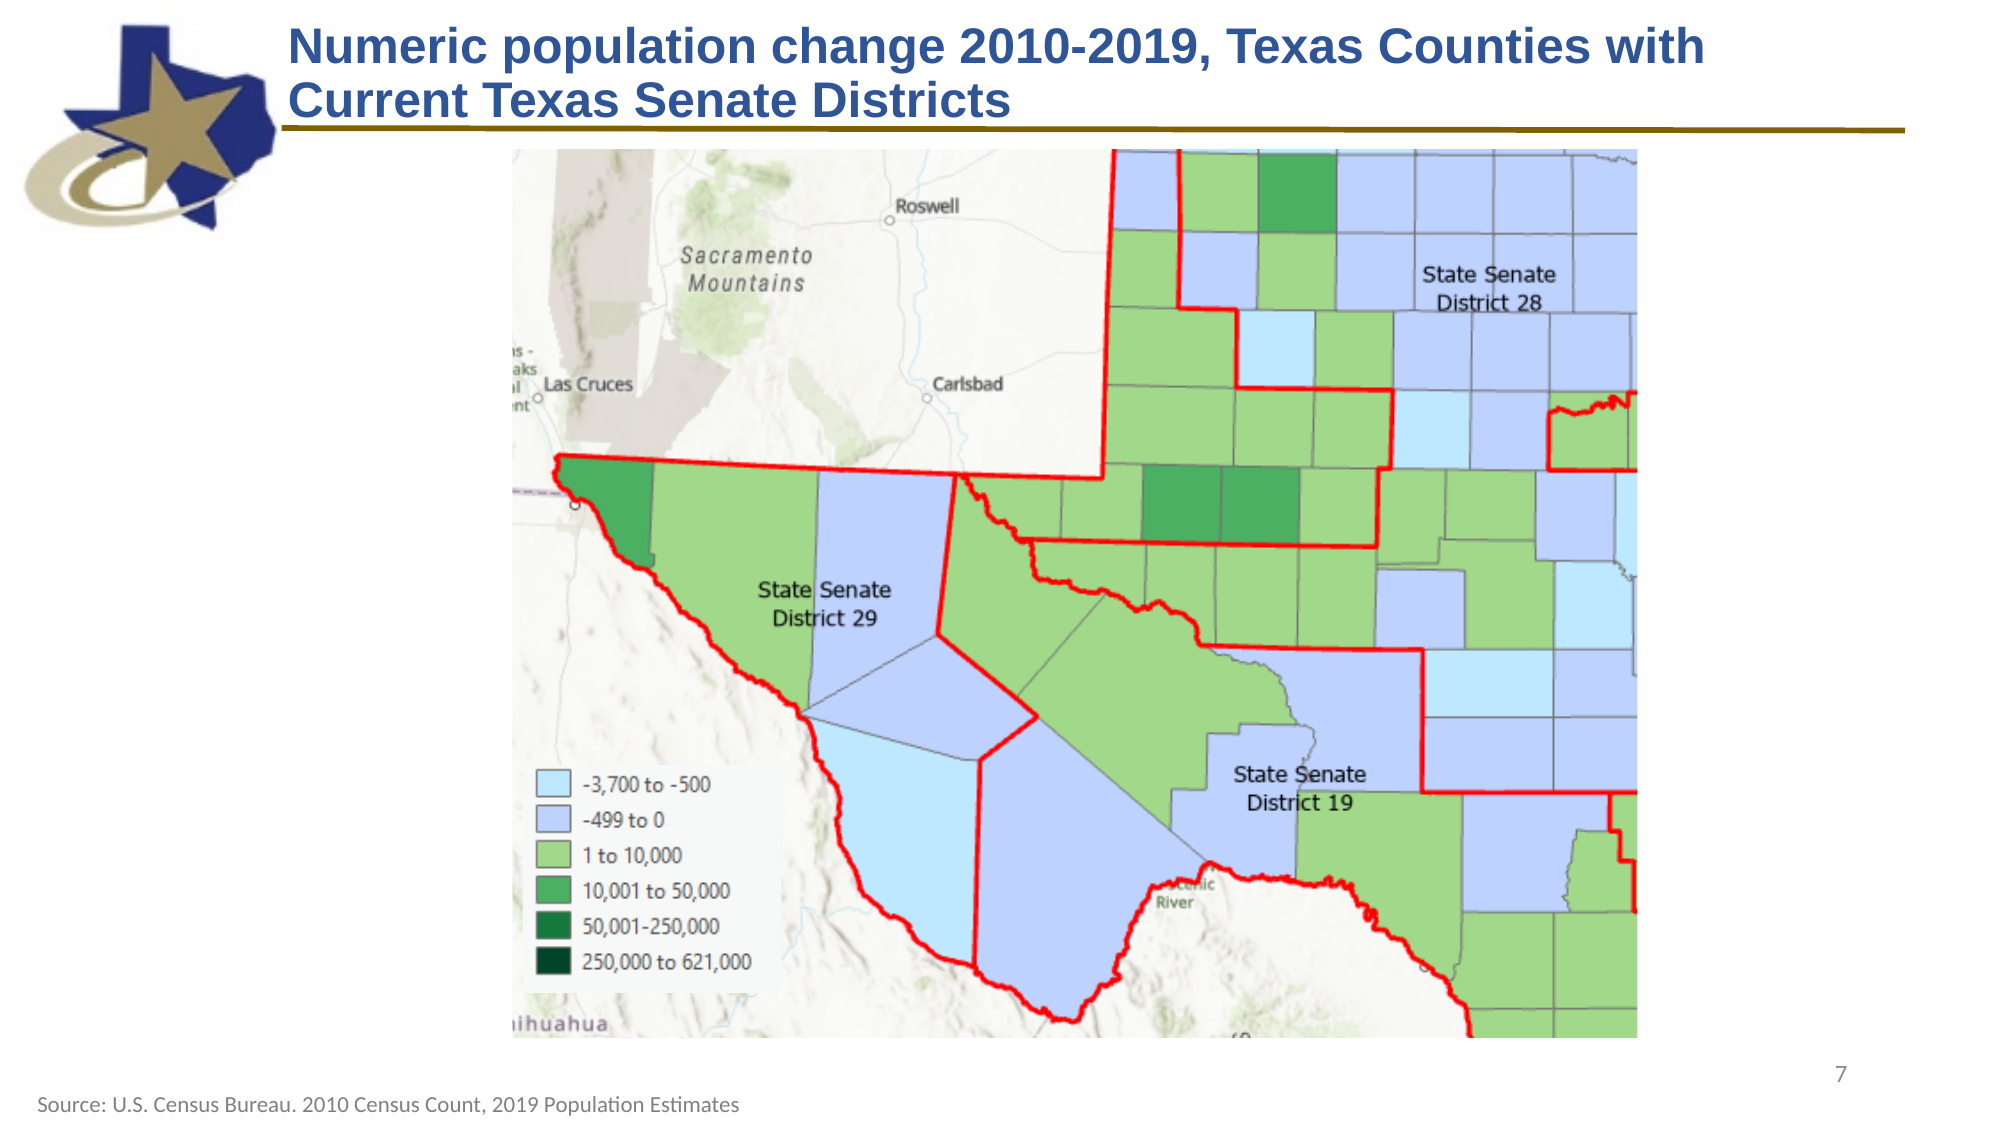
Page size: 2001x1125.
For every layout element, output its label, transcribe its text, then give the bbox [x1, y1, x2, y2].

picture [522, 765, 782, 993]
text_box Numeric population change 2010-2019, Texas Counties with Current Texas Senate Districts [272, 22, 1913, 127]
slide_number 7 [1412, 1042, 1863, 1103]
picture [20, 0, 282, 261]
text_box Source: U.S. Census Bureau. 2010 Census Count, 2019 Population Estimates [22, 1082, 1023, 1125]
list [512, 149, 1638, 1038]
